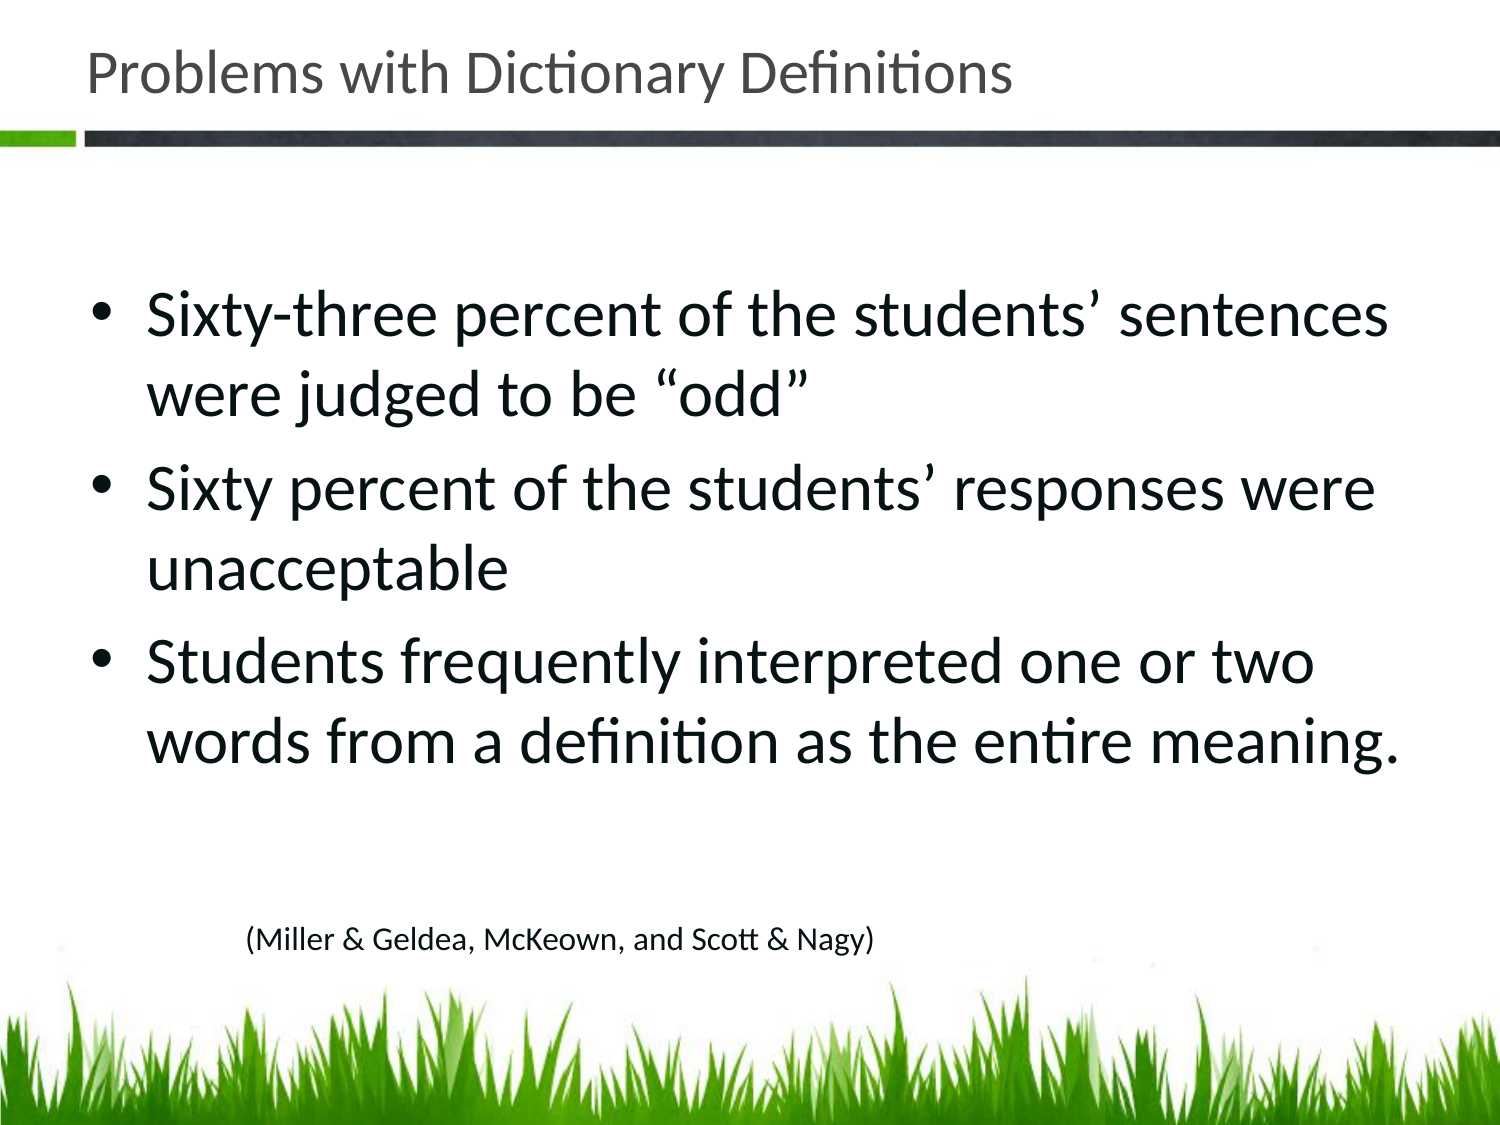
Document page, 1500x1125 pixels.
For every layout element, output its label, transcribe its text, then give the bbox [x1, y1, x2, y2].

list Sixty-three percent of the students’ sentences were judged to be “odd” Sixty percent of the students’ responses were unacceptable Students frequently interpreted one or two words from a definition as the entire meaning. (Miller & Geldea, McKeown, and Scott & Nagy) [75, 262, 1425, 1005]
picture [0, 0, 1500, 1125]
title Problems with Dictionary Definitions [71, 12, 1450, 125]
